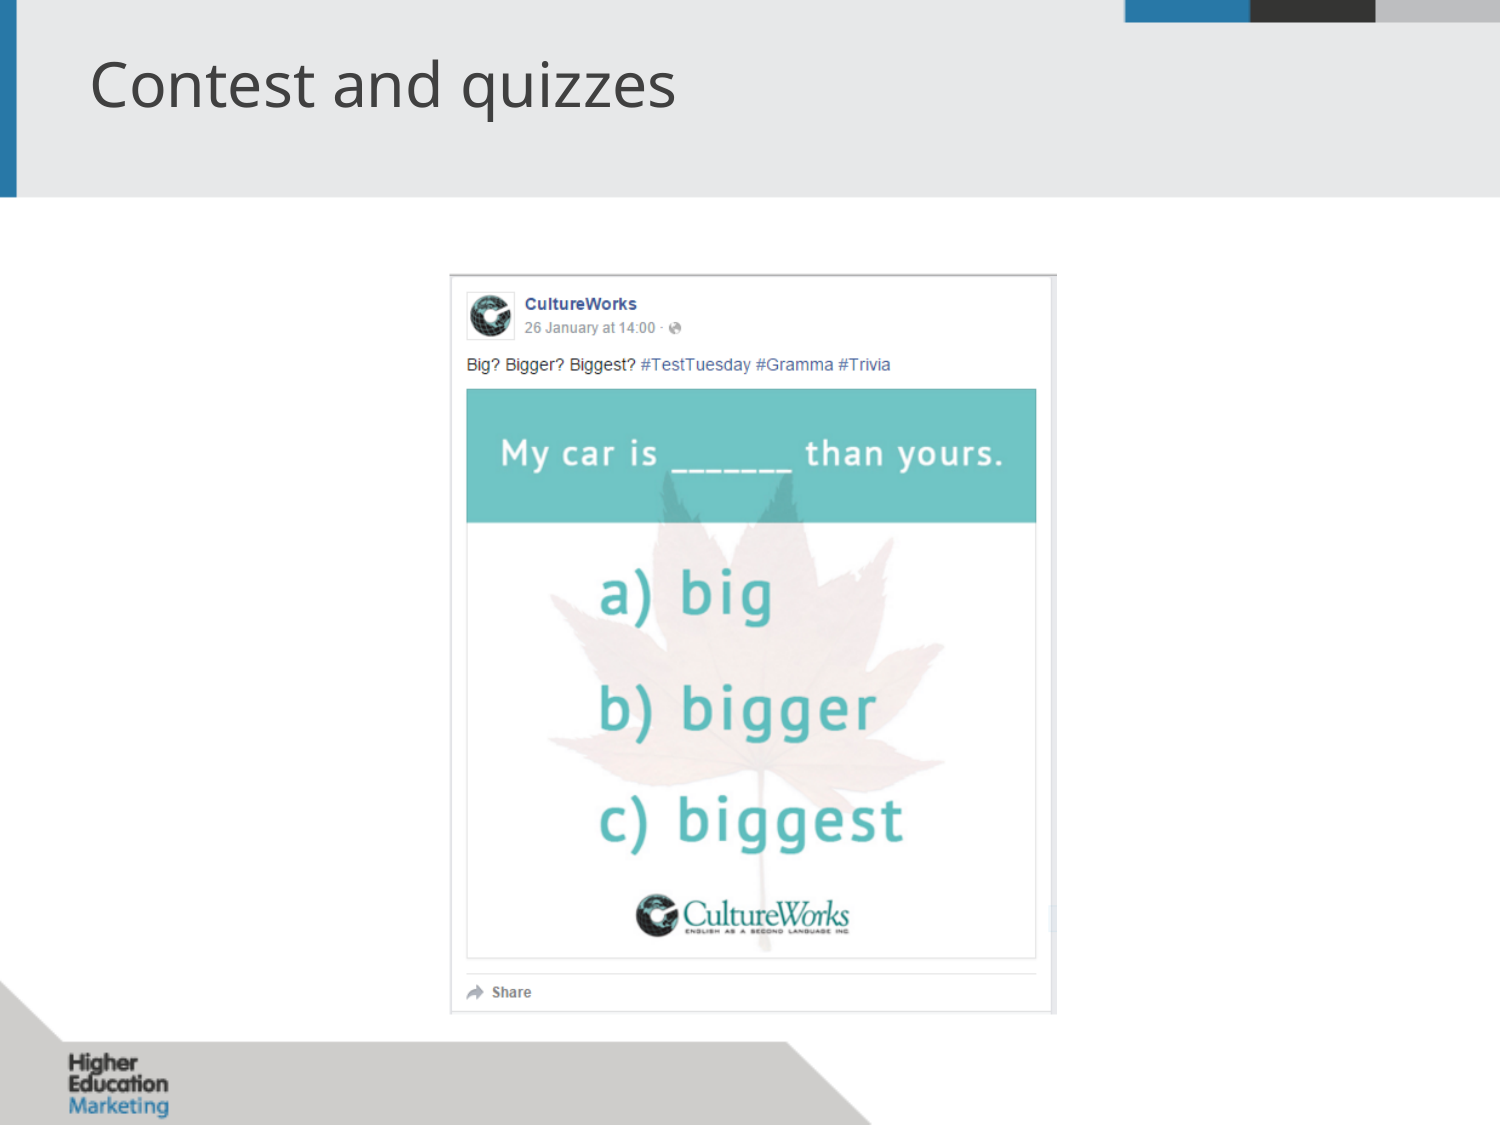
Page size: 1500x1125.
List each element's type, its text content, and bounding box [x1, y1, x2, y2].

title Contest and quizzes [75, 37, 1425, 175]
picture [0, 0, 1500, 1125]
